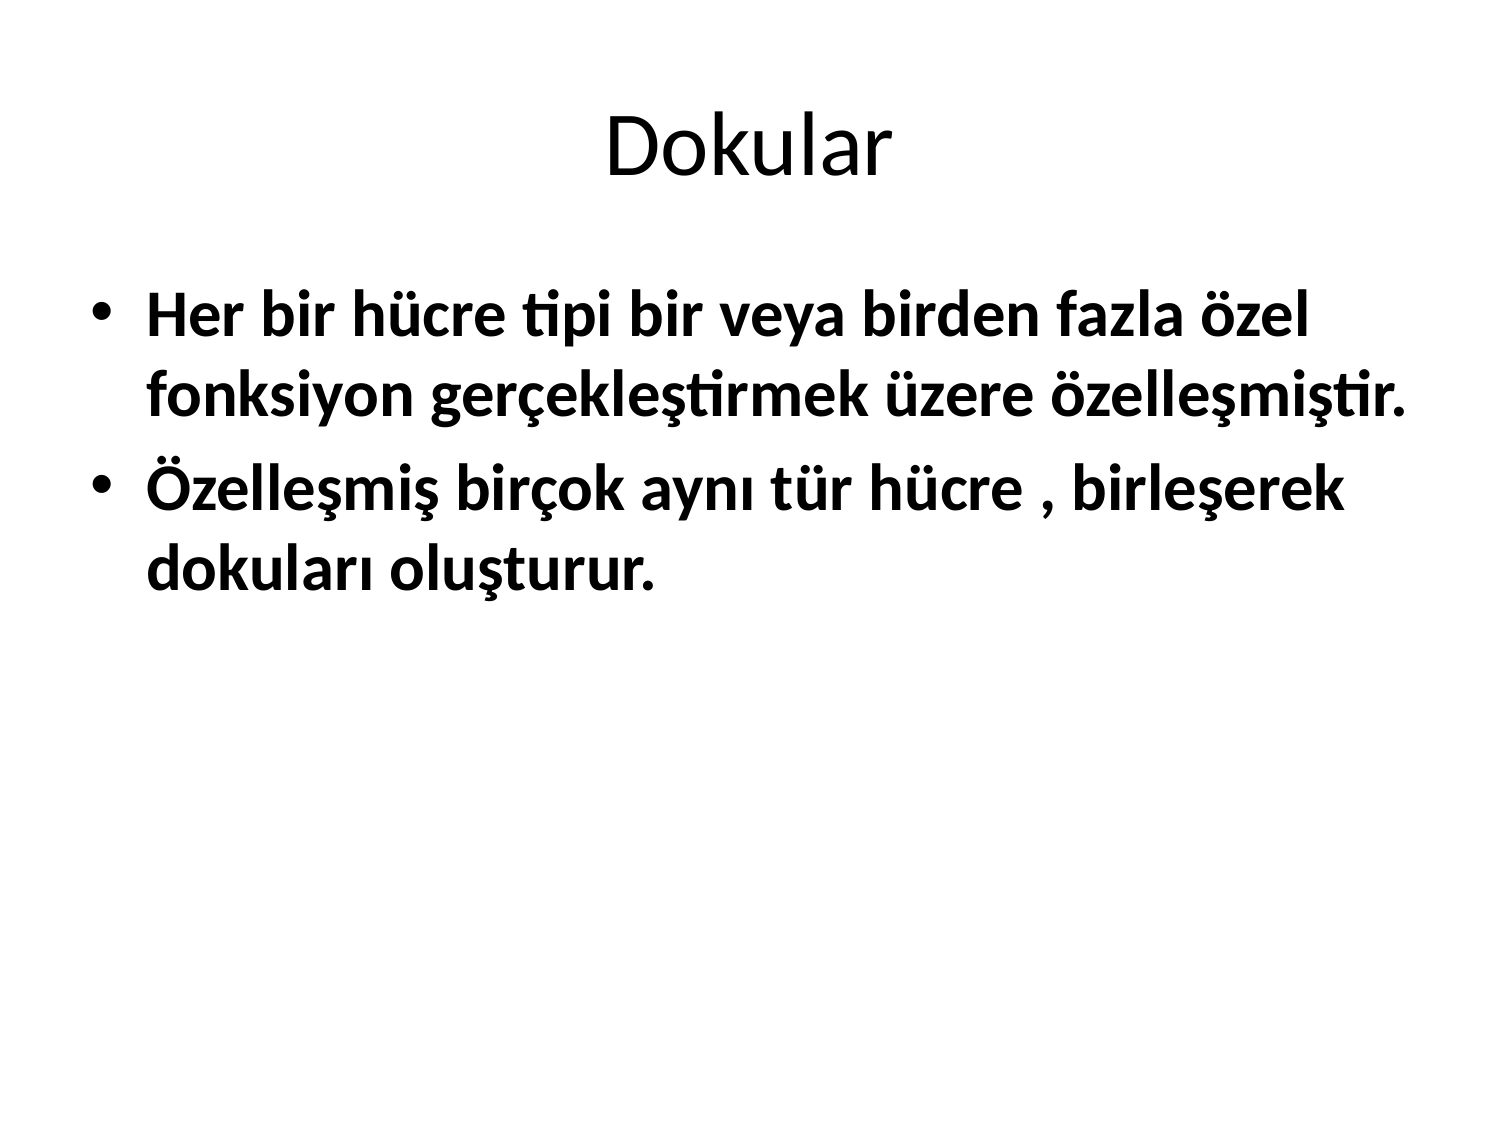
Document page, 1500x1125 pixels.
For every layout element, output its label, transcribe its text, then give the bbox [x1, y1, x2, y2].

list Her bir hücre tipi bir veya birden fazla özel fonksiyon gerçekleştirmek üzere özelleşmiştir. Özelleşmiş birçok aynı tür hücre , birleşerek dokuları oluşturur. [75, 262, 1425, 1005]
title Dokular [75, 45, 1425, 233]
